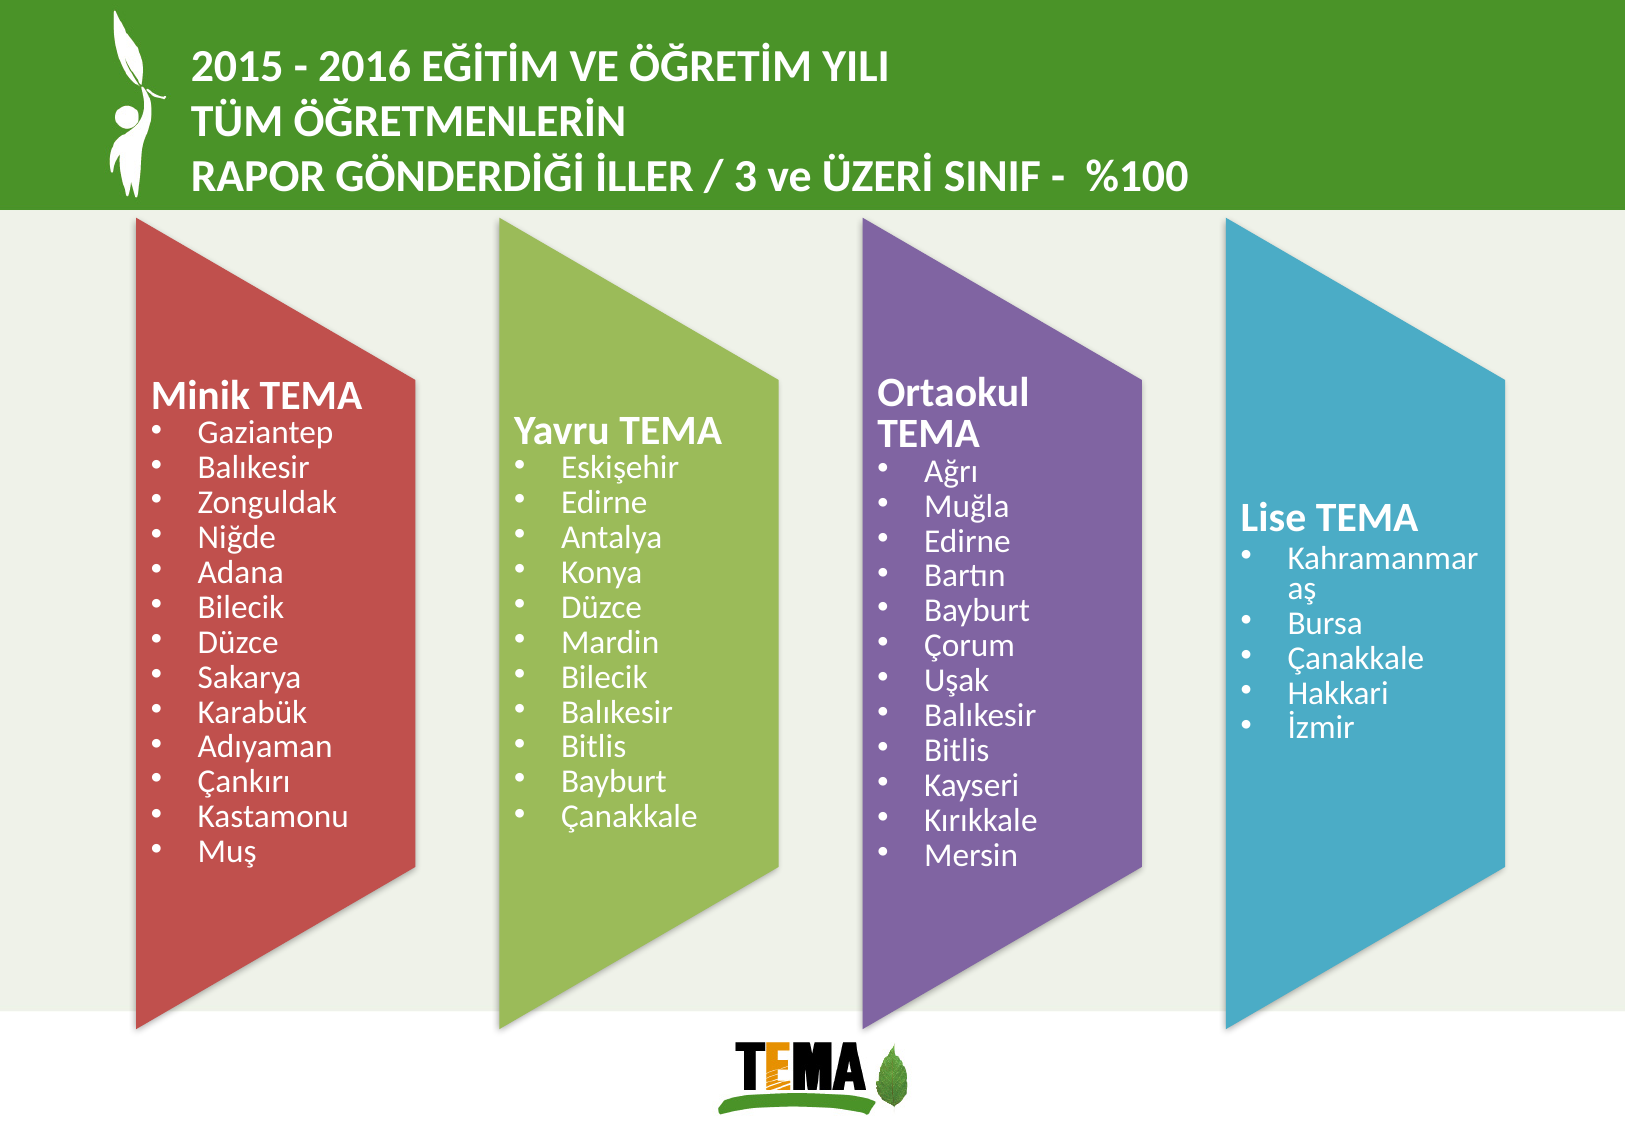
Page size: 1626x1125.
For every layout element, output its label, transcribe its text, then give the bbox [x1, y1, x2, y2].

picture [0, 0, 1625, 1125]
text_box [135, 217, 1506, 1030]
text_box 2015 - 2016 EĞİTİM VE ÖĞRETİM YILI TÜM ÖĞRETMENLERİN RAPOR GÖNDERDİĞİ İLLER / 3 ve ÜZERİ SINIF - %100 [176, 27, 1594, 165]
